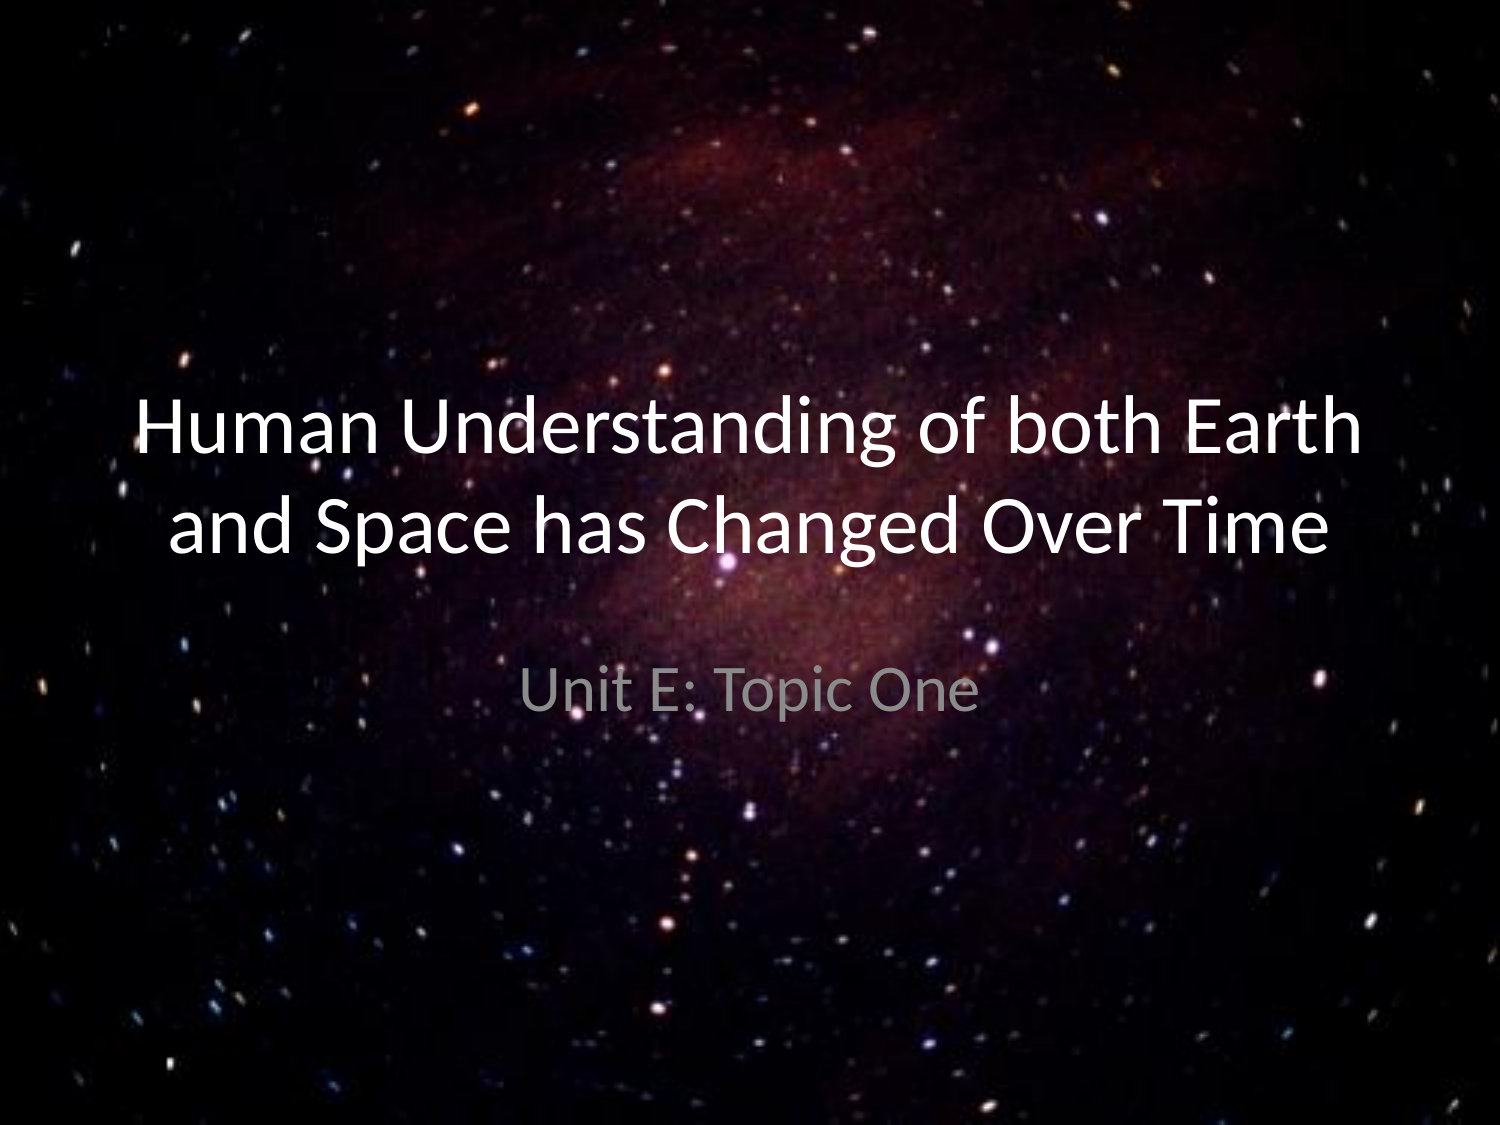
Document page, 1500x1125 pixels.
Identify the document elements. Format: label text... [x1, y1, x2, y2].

picture [0, 0, 1500, 1125]
subtitle Unit E: Topic One [225, 637, 1275, 925]
title Human Understanding of both Earth and Space has Changed Over Time [112, 349, 1388, 591]
